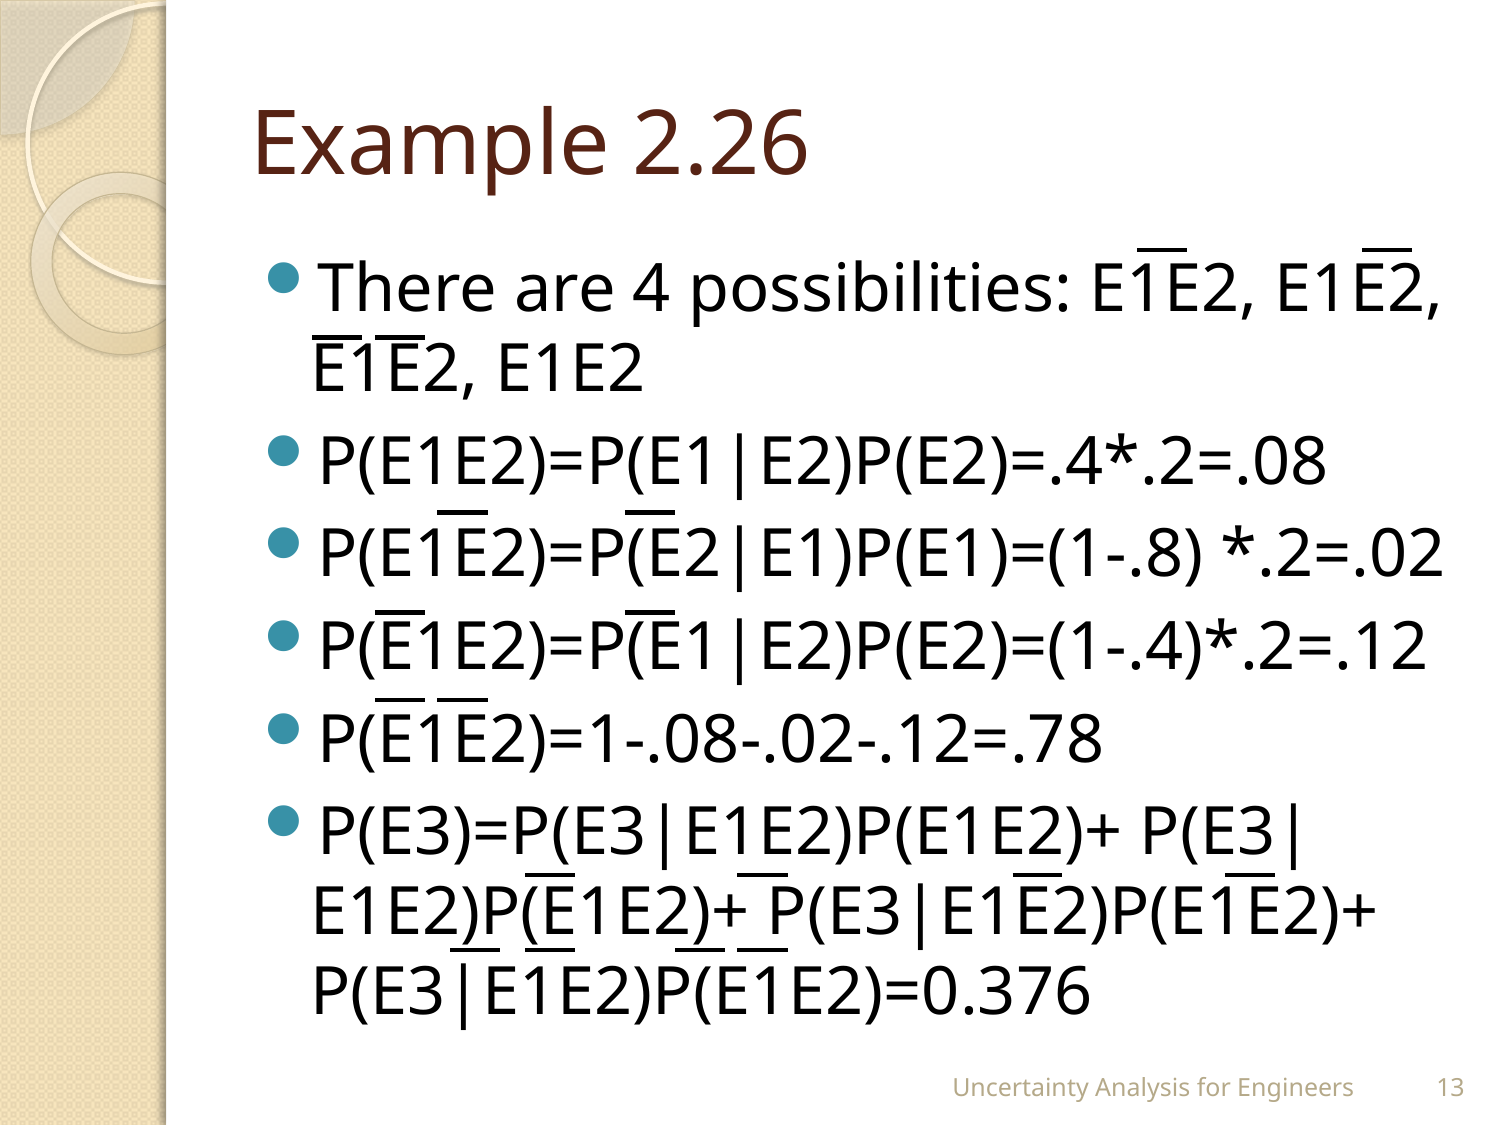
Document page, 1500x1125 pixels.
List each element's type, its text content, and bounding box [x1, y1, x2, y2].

list There are 4 possibilities: E1E2, E1E2, E1E2, E1E2 P(E1E2)=P(E1|E2)P(E2)=.4*.2=.08 P(E1E2)=P(E2|E1)P(E1)=(1-.8) *.2=.02 P(E1E2)=P(E1|E2)P(E2)=(1-.4)*.2=.12 P(E1E2)=1-.08-.02-.12=.78 P(E3)=P(E3|E1E2)P(E1E2)+ P(E3|E1E2)P(E1E2)+ P(E3|E1E2)P(E1E2)+ P(E3|E1E2)P(E1E2)=0.376 [235, 237, 1466, 1088]
footer Uncertainty Analysis for Engineers [937, 1034, 1413, 1113]
title Example 2.26 [235, 45, 1466, 233]
slide_number 13 [1413, 1034, 1488, 1113]
